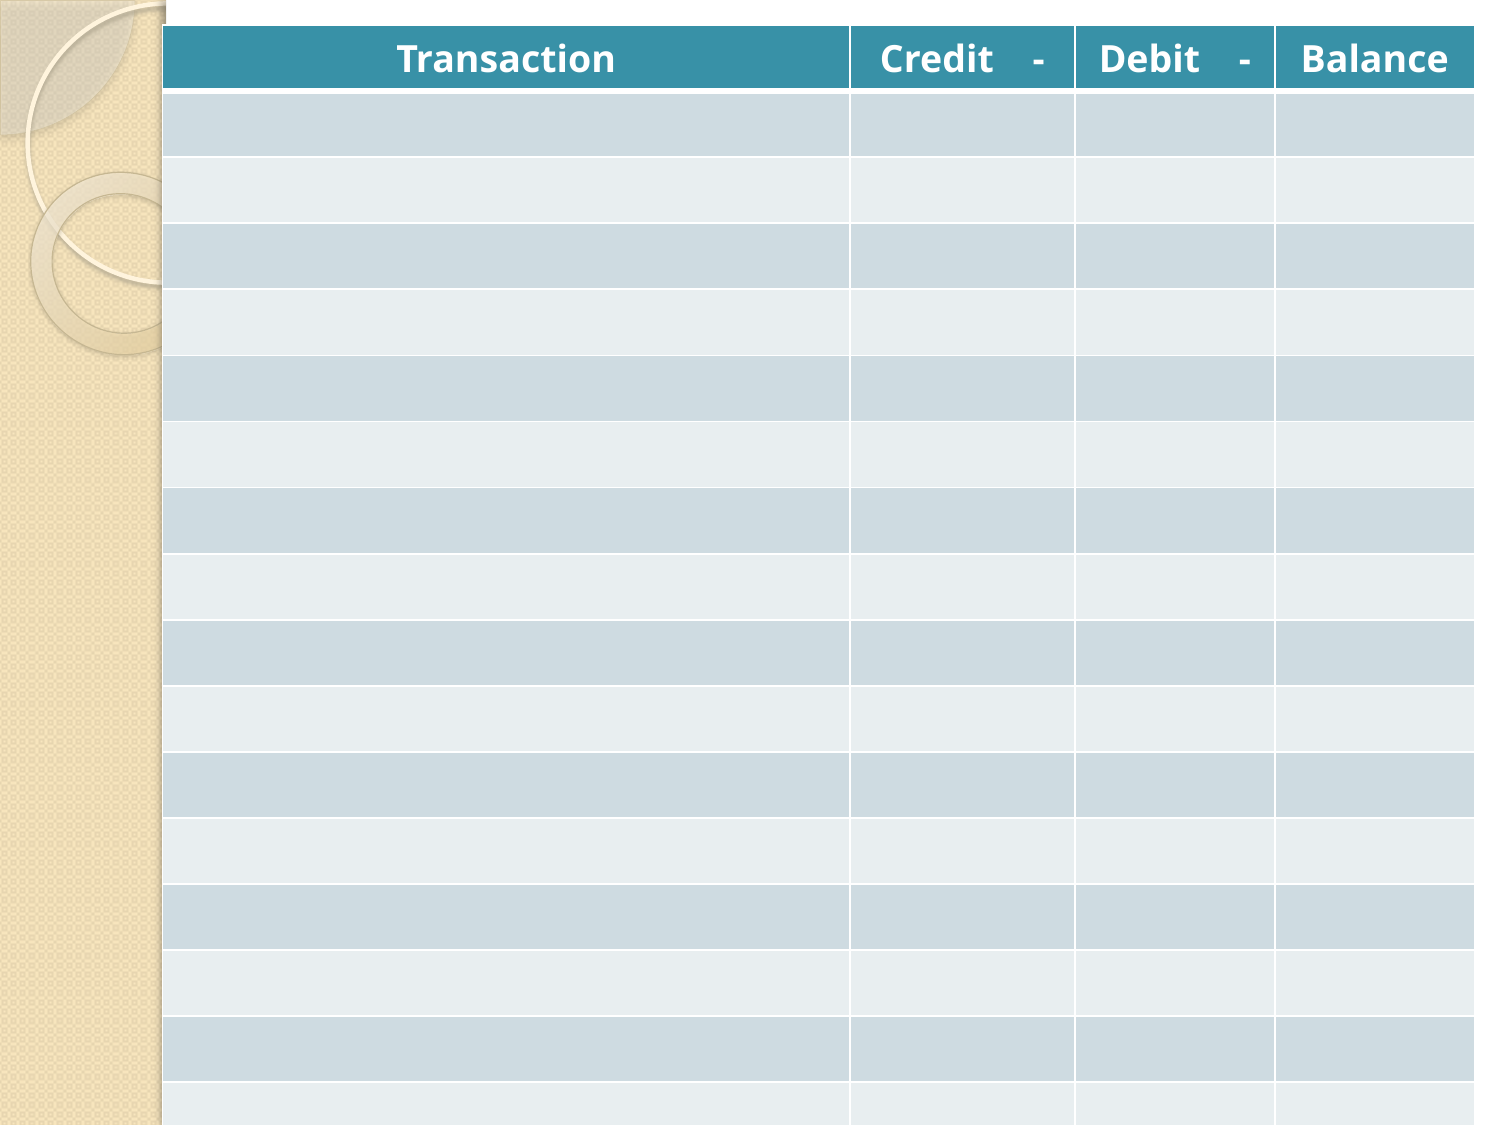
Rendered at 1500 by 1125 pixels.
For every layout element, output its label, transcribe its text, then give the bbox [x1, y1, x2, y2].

table_cell [1276, 290, 1474, 355]
table_cell [163, 555, 849, 619]
table_cell [163, 753, 849, 817]
table_cell [1076, 621, 1274, 685]
table_cell [1076, 819, 1274, 883]
table_cell [163, 885, 849, 949]
table_cell [1276, 158, 1474, 222]
table_cell [1076, 1017, 1274, 1081]
table_cell [851, 555, 1074, 619]
table_cell [163, 224, 849, 288]
table_cell [1276, 951, 1474, 1015]
table_cell [851, 819, 1074, 883]
table_cell [1276, 885, 1474, 949]
table_cell [1276, 819, 1474, 883]
table_cell [163, 290, 849, 355]
table_cell [851, 356, 1074, 421]
table_cell [1276, 555, 1474, 619]
table_cell [851, 422, 1074, 487]
table_header Balance [1276, 26, 1474, 88]
table_cell [1276, 224, 1474, 288]
table_cell [851, 158, 1074, 222]
table_cell [851, 1083, 1074, 1125]
table_cell [163, 158, 849, 222]
table_cell [851, 290, 1074, 355]
table_cell [1076, 94, 1274, 156]
table_cell [1076, 885, 1274, 949]
table_cell [163, 356, 849, 421]
table_cell [1076, 951, 1274, 1015]
table_cell [1076, 488, 1274, 553]
table_cell [1076, 753, 1274, 817]
table_cell [851, 885, 1074, 949]
table_cell [163, 621, 849, 685]
table_cell [1076, 356, 1274, 421]
table_header Transaction [163, 26, 849, 88]
table_cell [1276, 488, 1474, 553]
table_cell [1276, 753, 1474, 817]
table_cell [1276, 422, 1474, 487]
table_cell [1276, 356, 1474, 421]
table_cell [1276, 687, 1474, 751]
table_cell [1076, 555, 1274, 619]
table_cell [851, 1017, 1074, 1081]
table_cell [1276, 621, 1474, 685]
table_cell [163, 951, 849, 1015]
table_cell [163, 422, 849, 487]
table_cell [851, 621, 1074, 685]
table_cell [1076, 687, 1274, 751]
table_cell [851, 94, 1074, 156]
table_cell [1076, 1083, 1274, 1125]
table_header Credit - [851, 26, 1074, 88]
table_cell [1076, 224, 1274, 288]
table_cell [851, 224, 1074, 288]
table_cell [851, 488, 1074, 553]
table_cell [163, 94, 849, 156]
table_cell [1076, 158, 1274, 222]
table_cell [163, 1017, 849, 1081]
table_cell [1276, 94, 1474, 156]
table_cell [163, 687, 849, 751]
table_cell [163, 1083, 849, 1125]
table_cell [851, 951, 1074, 1015]
table_cell [163, 819, 849, 883]
table_cell [1276, 1017, 1474, 1081]
table_cell [851, 687, 1074, 751]
table_header Debit - [1076, 26, 1274, 88]
table_cell [1076, 290, 1274, 355]
table_cell [851, 753, 1074, 817]
table_cell [163, 488, 849, 553]
table_cell [1076, 422, 1274, 487]
table_cell [1276, 1083, 1474, 1125]
